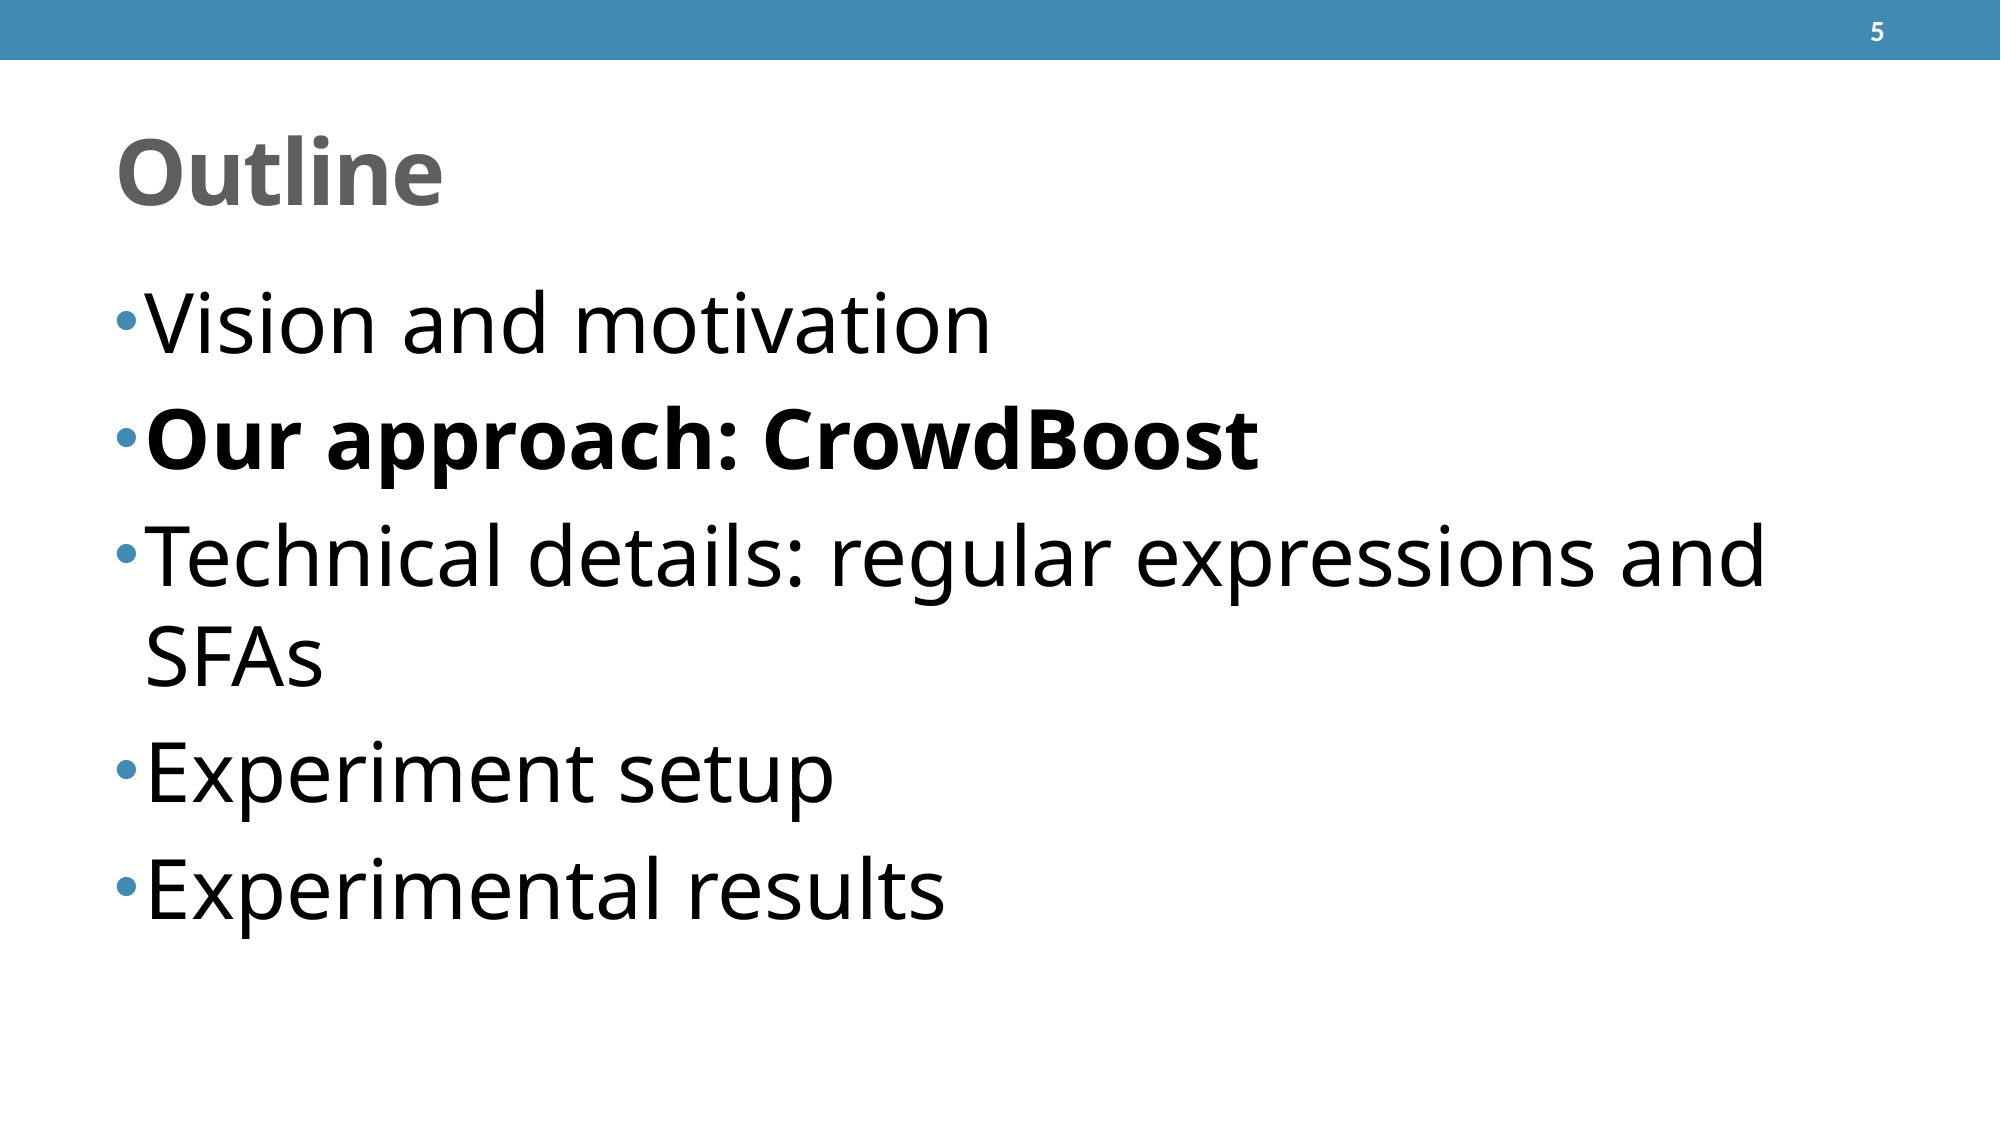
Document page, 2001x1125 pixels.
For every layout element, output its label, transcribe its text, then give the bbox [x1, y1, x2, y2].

slide_number 5 [1666, 3, 1900, 57]
list Vision and motivation Our approach: CrowdBoost Technical details: regular expressions and SFAs Experiment setup Experimental results [99, 262, 1900, 1063]
title Outline [99, 87, 1900, 250]
